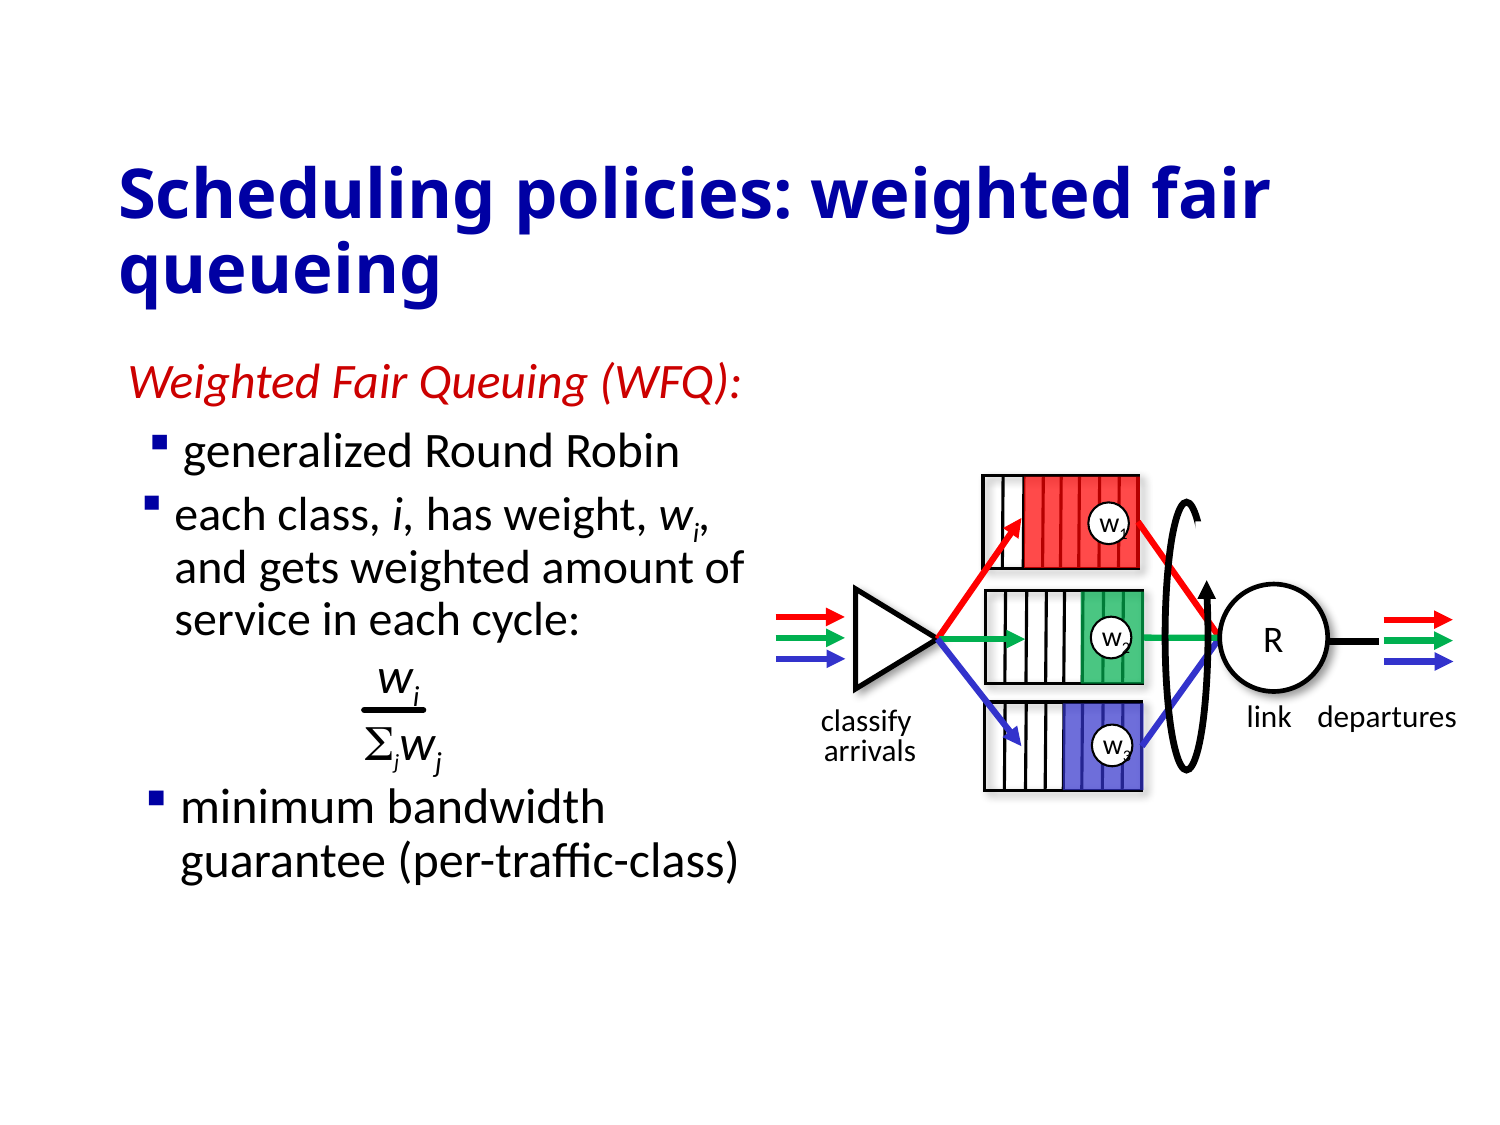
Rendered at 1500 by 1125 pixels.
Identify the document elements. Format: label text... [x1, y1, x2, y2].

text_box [1220, 583, 1328, 742]
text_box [1383, 619, 1454, 662]
text_box [854, 587, 936, 691]
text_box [982, 475, 1145, 791]
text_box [1083, 496, 1220, 771]
title Scheduling policies: weighted fair queueing [103, 178, 1397, 289]
text_box classify arrivals [806, 700, 935, 775]
list Weighted Fair Queuing (WFQ): generalized Round Robin [96, 348, 781, 487]
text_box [937, 638, 1022, 747]
text_box minimum bandwidth guarantee (per-traffic-class) [96, 774, 781, 904]
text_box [348, 636, 459, 779]
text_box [775, 616, 846, 659]
text_box each class, i, has weight, wi, and gets weighted amount of service in each cycle: [94, 477, 779, 653]
text_box departures [1328, 696, 1472, 741]
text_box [937, 517, 1022, 638]
